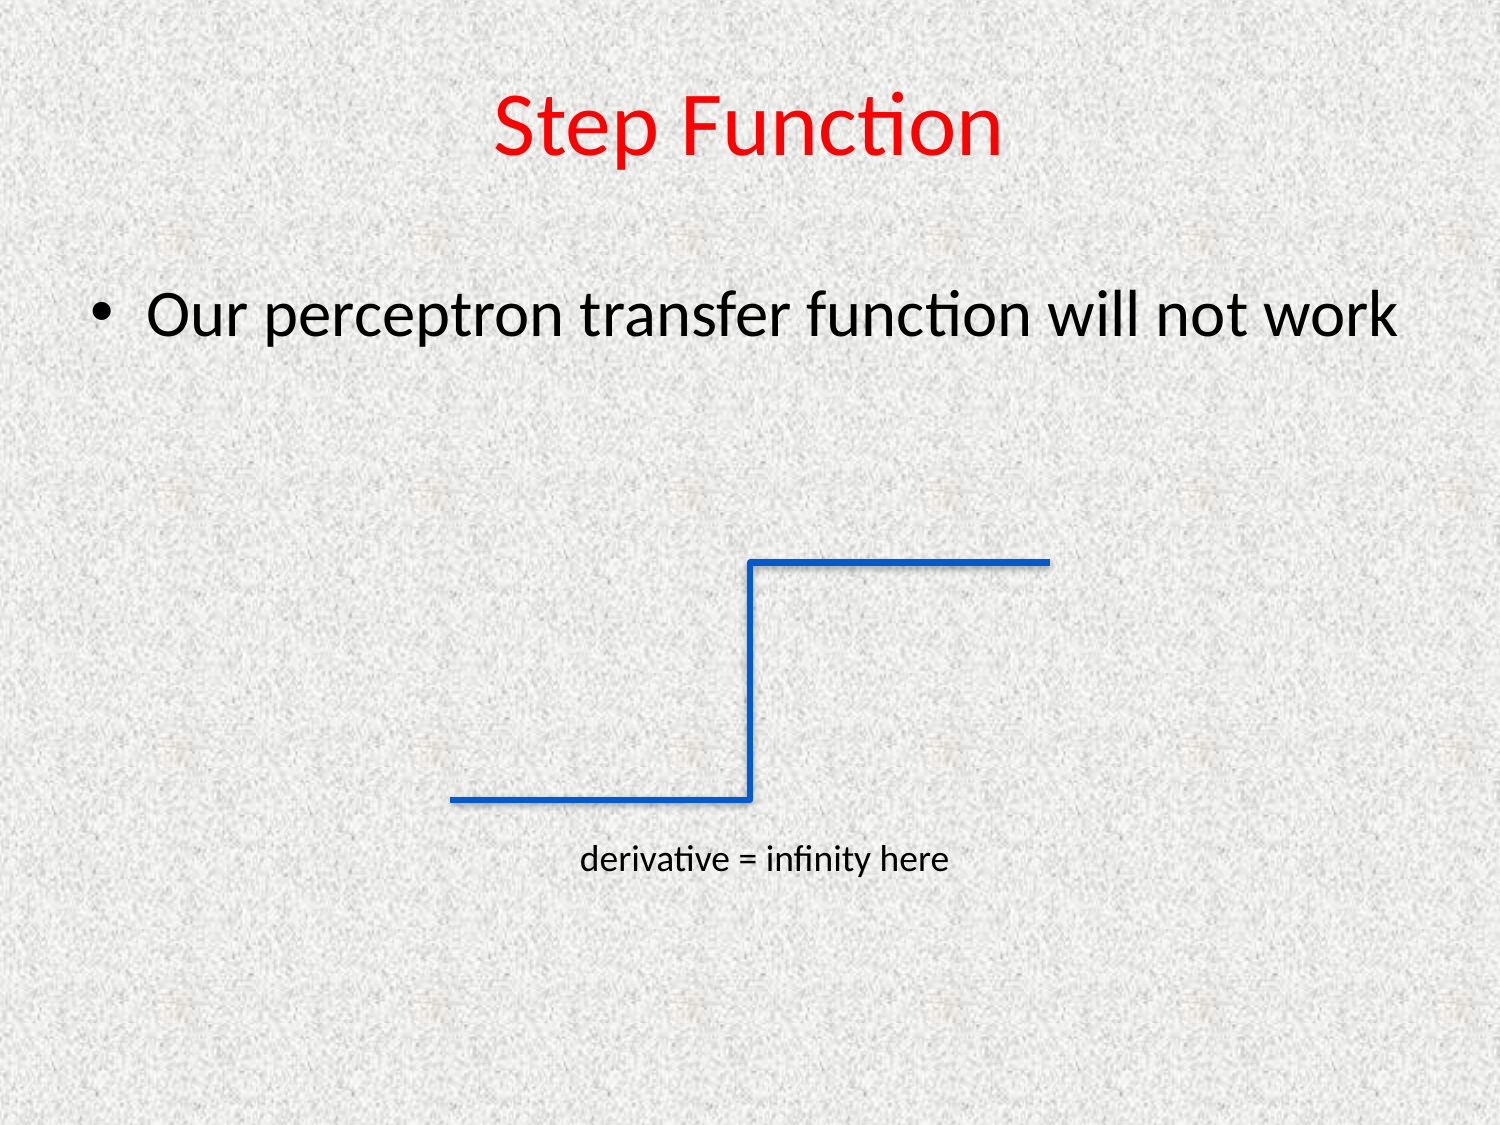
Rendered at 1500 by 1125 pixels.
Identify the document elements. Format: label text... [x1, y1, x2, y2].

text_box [449, 562, 1051, 801]
title Step Function [75, 24, 1425, 213]
picture [0, 0, 1500, 1125]
list Our perceptron transfer function will not work [75, 262, 1425, 375]
text_box derivative = infinity here [565, 826, 965, 887]
